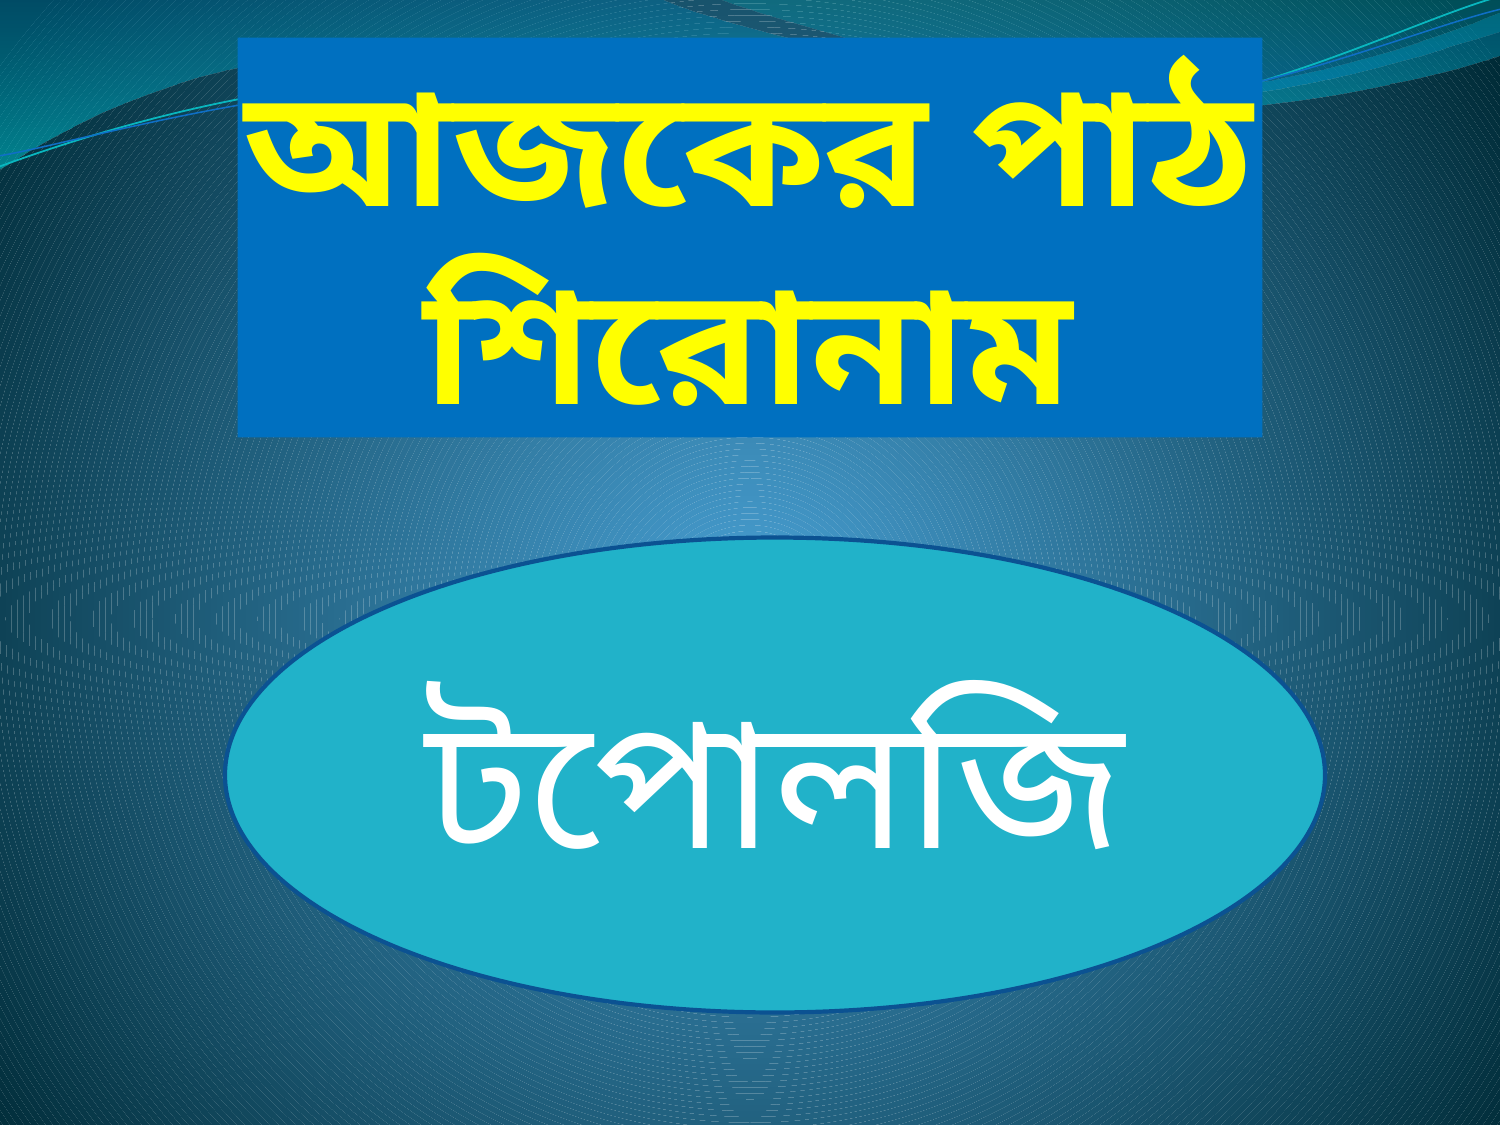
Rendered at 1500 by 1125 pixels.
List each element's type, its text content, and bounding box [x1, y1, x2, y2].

text_box টপোলজি [222, 535, 1328, 1015]
title আজকের পাঠ শিরোনাম [237, 37, 1263, 438]
